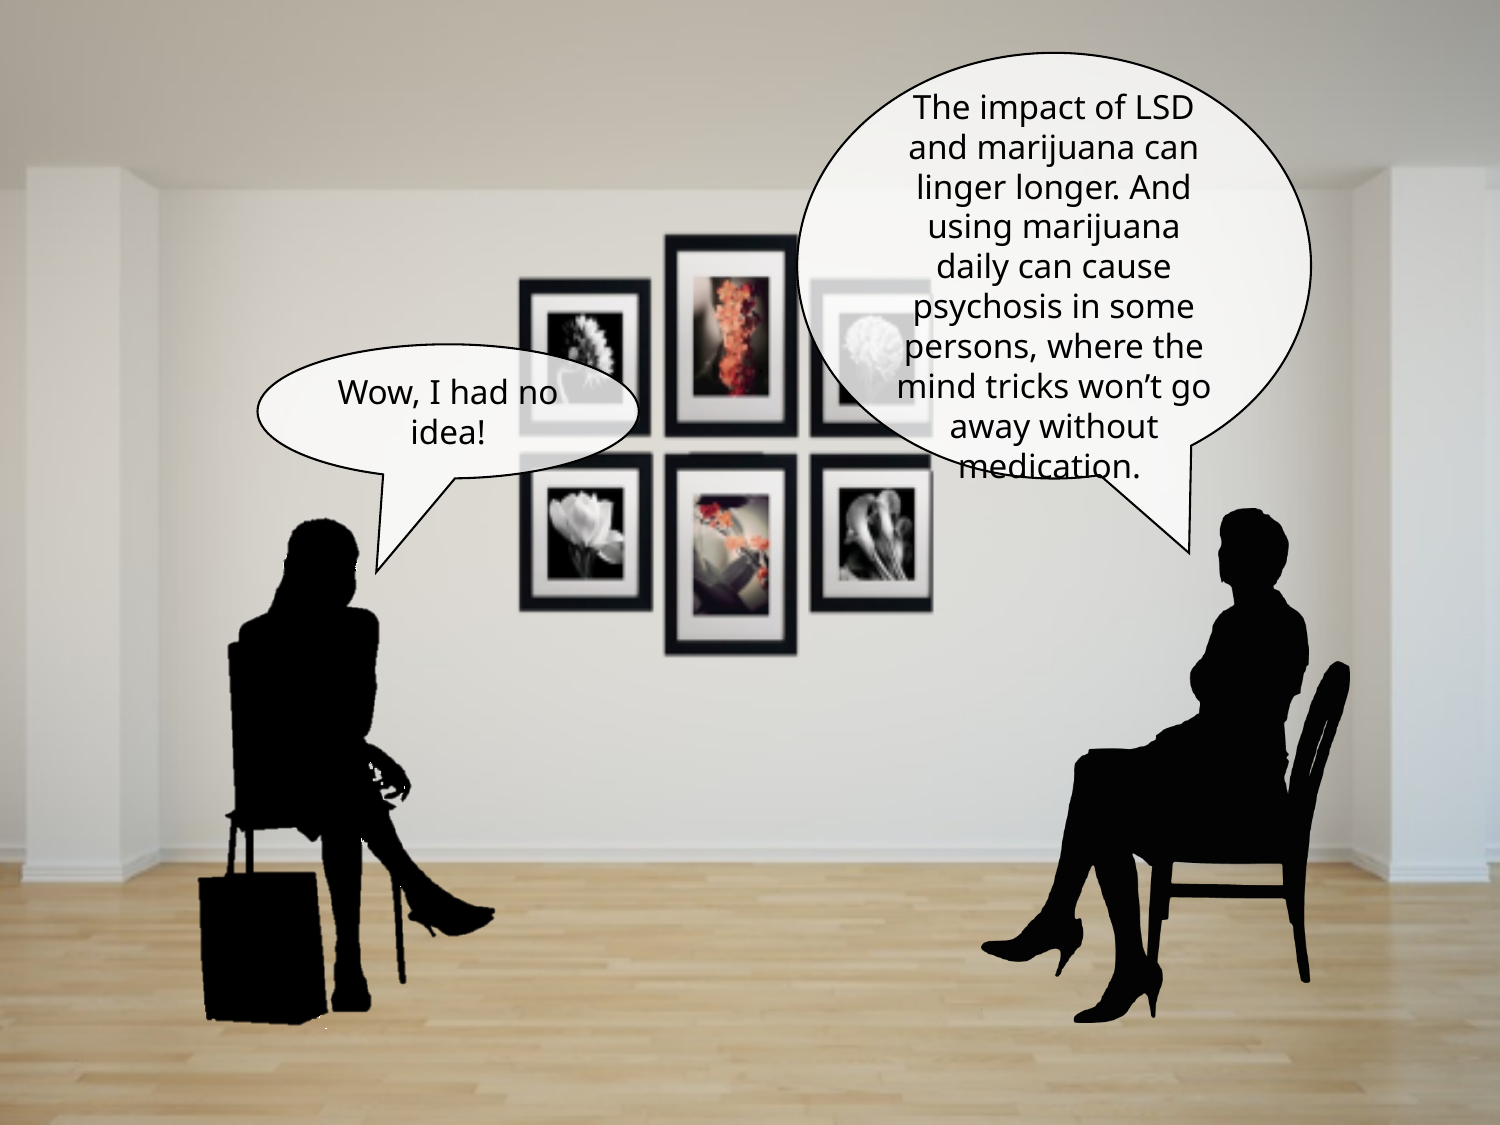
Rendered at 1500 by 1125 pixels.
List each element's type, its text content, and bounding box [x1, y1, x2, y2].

text_box [609, 508, 848, 559]
text_box The impact of LSD and marijuana can linger longer. And using marijuana daily can cause psychosis in some persons, where the mind tricks won’t go away without medication. [796, 51, 1313, 509]
picture [0, 0, 1500, 1125]
text_box Wow, I had no idea! [256, 343, 640, 508]
